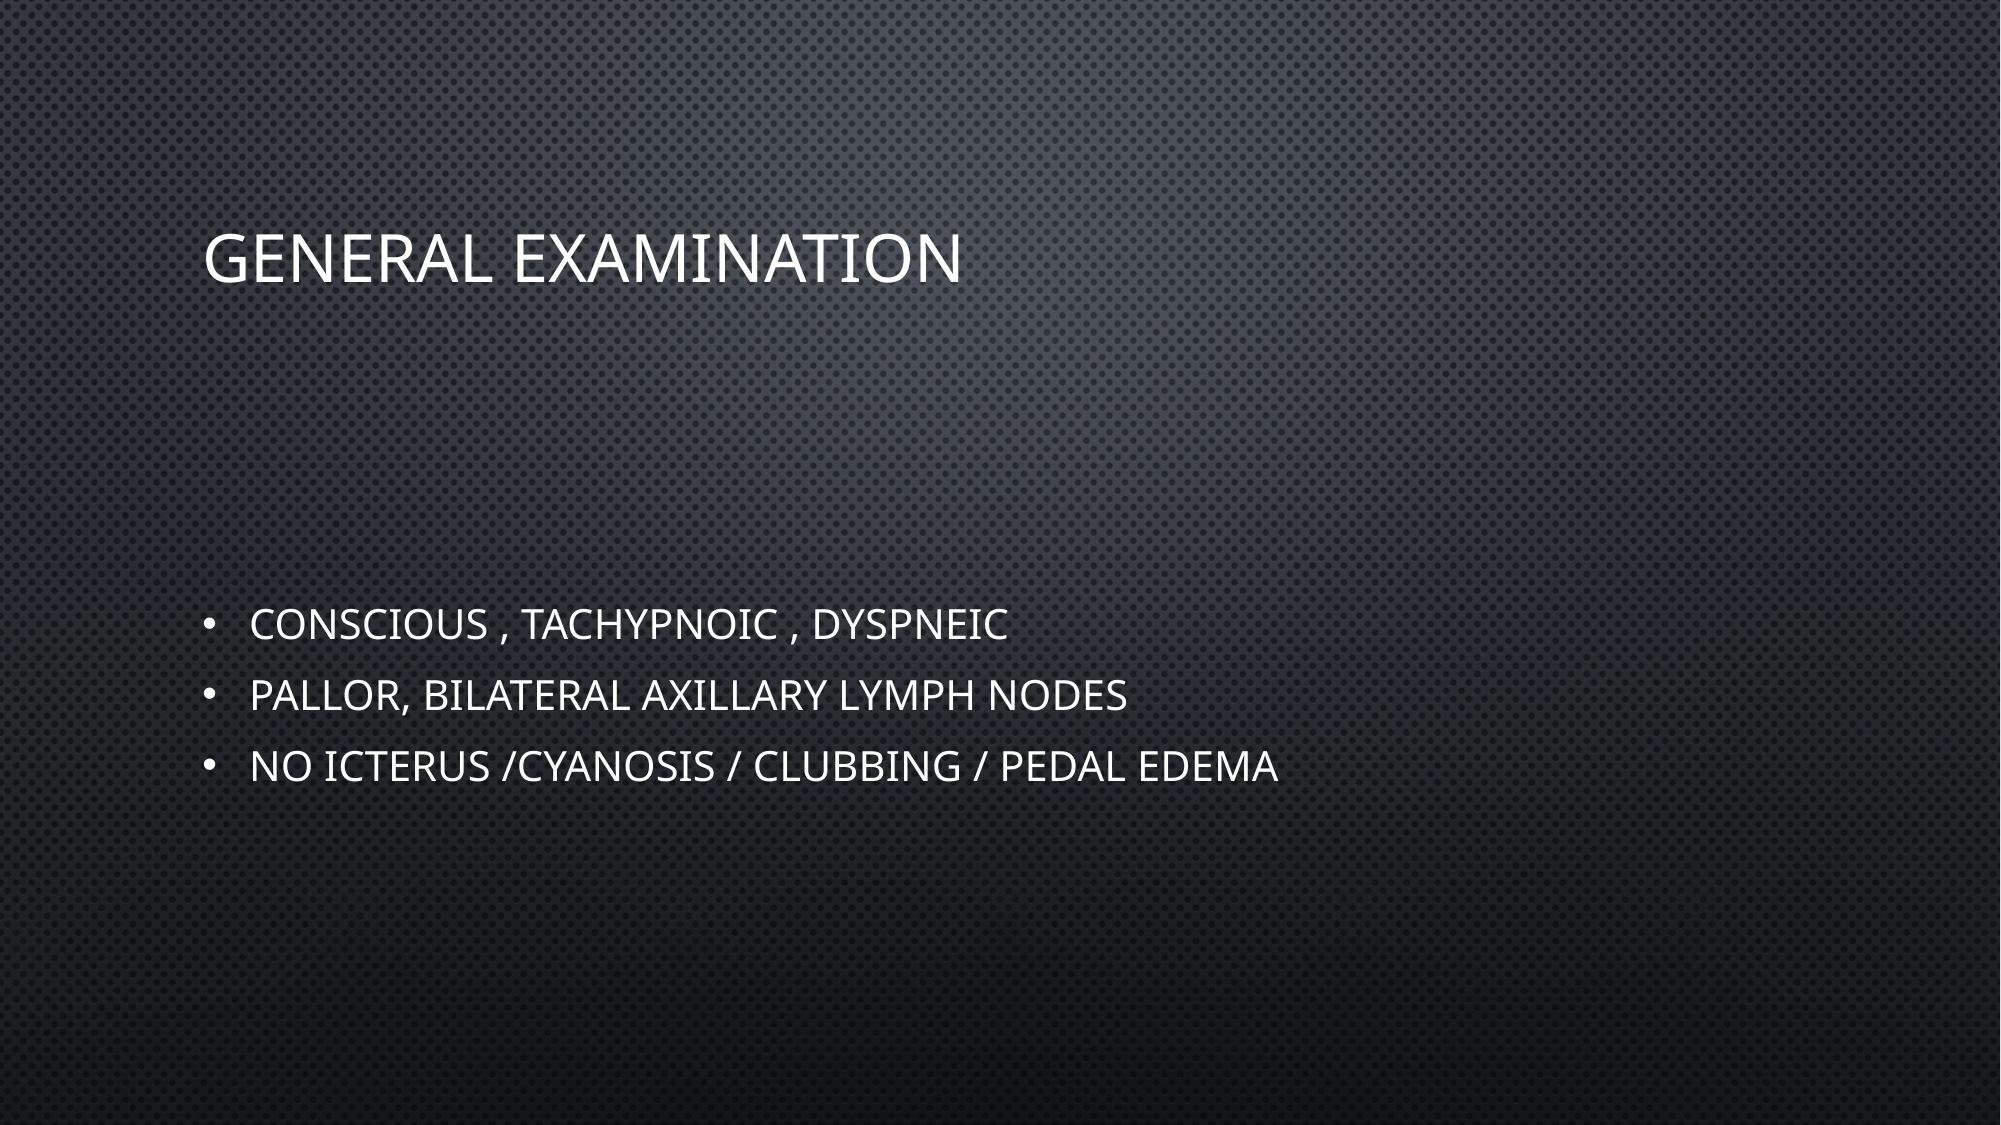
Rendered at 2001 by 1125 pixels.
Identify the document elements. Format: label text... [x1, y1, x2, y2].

title General examination [187, 99, 1813, 413]
list Conscious , tachypnoic , dyspneic Pallor, bilateral axillary lymph nodes No icterus /cyanosis / clubbing / pedal edema [187, 437, 1813, 950]
